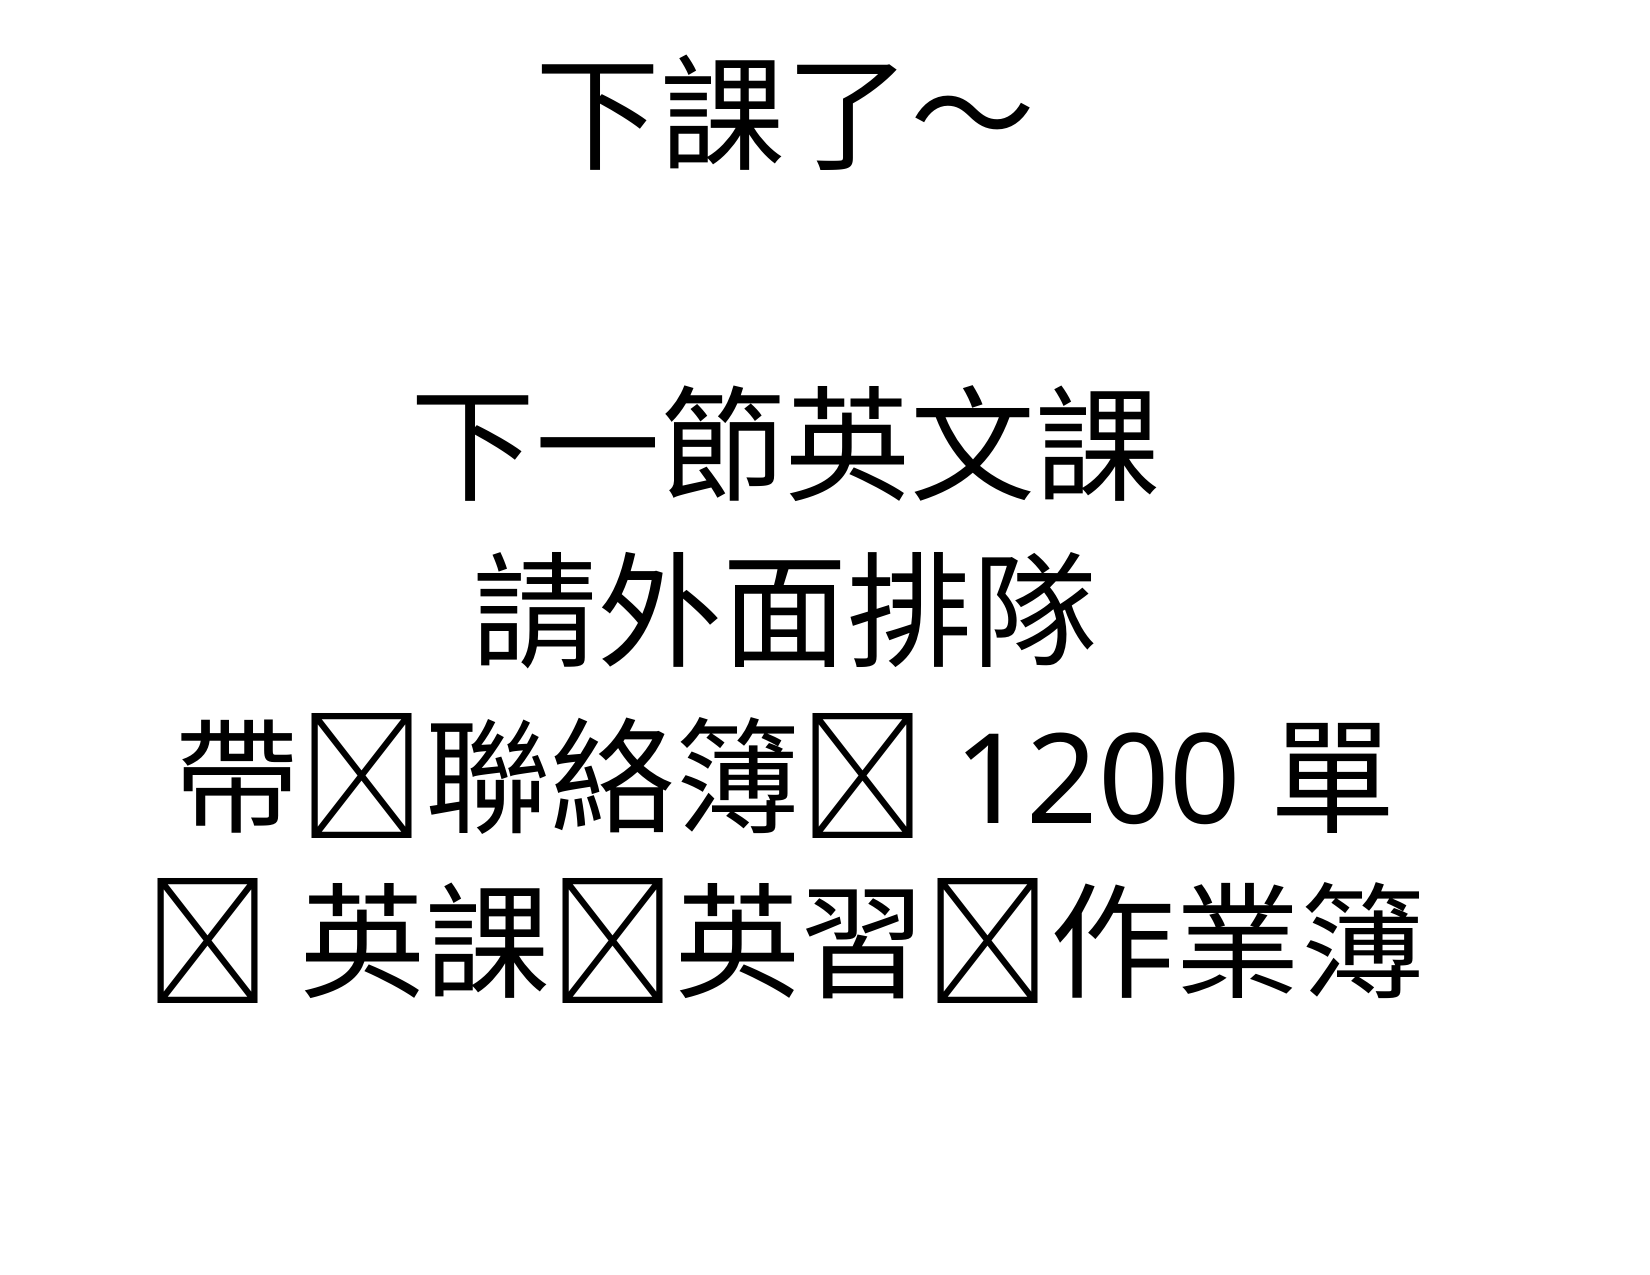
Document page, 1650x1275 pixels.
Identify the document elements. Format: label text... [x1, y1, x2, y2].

subtitle 下課了～ 下一節英文課 請外面排隊 帶聯絡簿1200單 英課英習作業簿 [11, 28, 1560, 1232]
